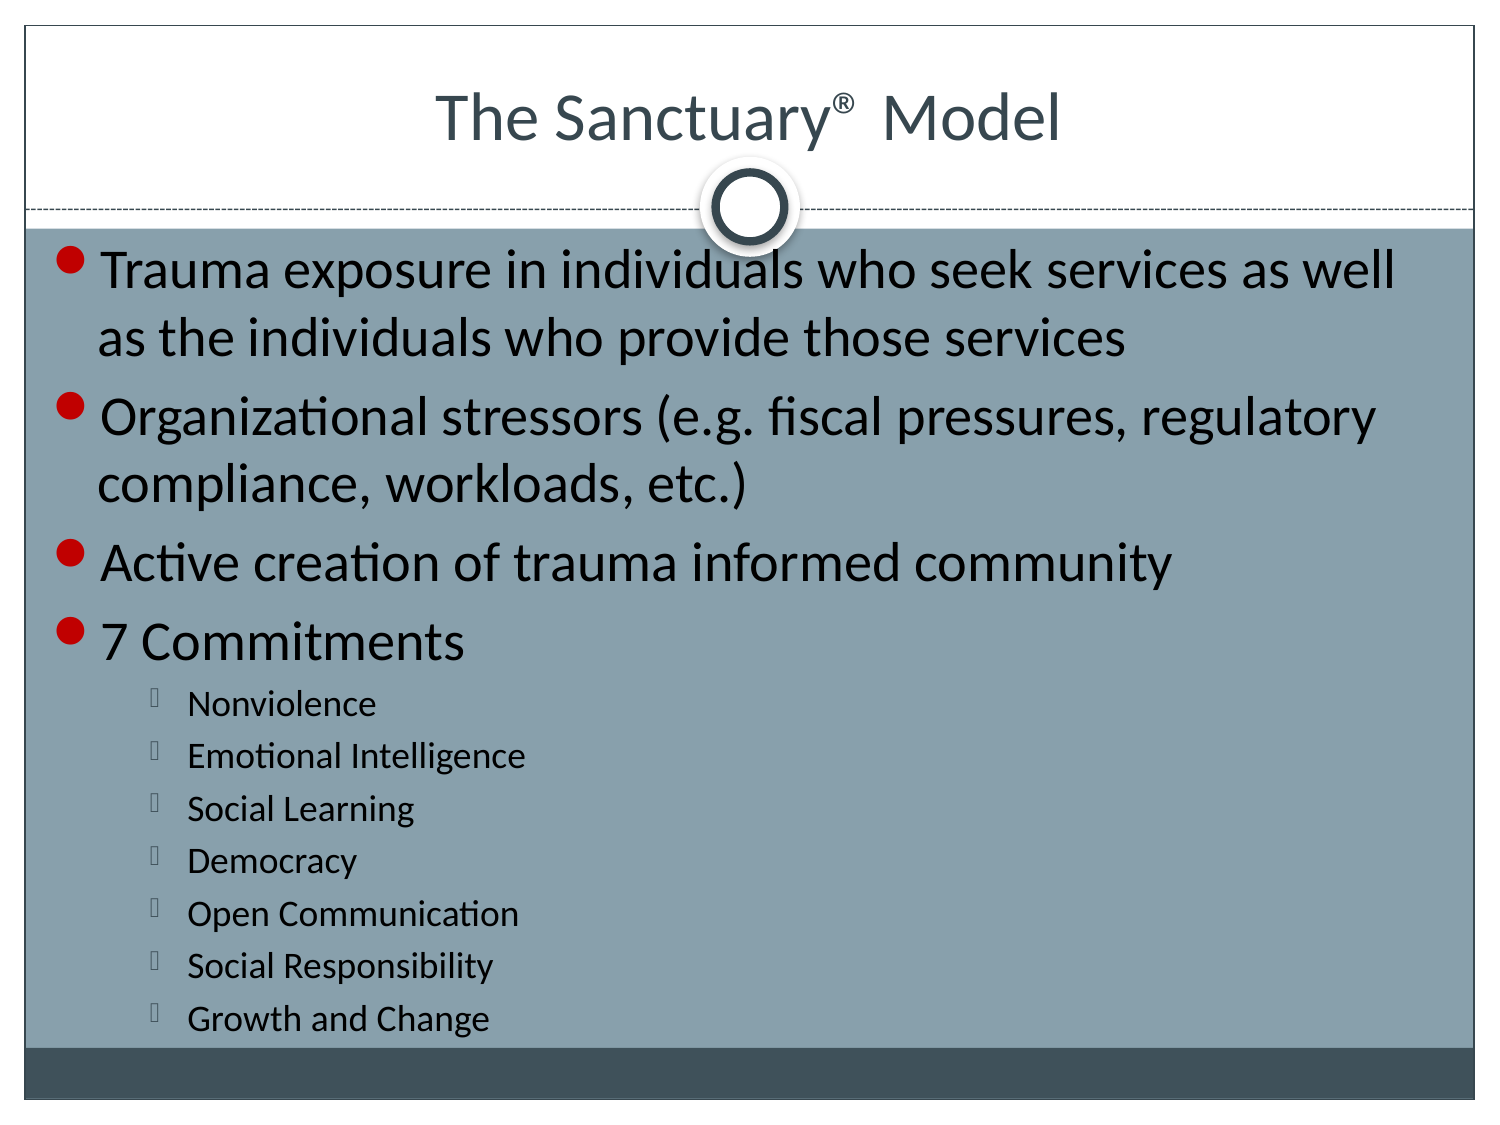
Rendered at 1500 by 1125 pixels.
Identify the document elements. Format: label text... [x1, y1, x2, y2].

list Trauma exposure in individuals who seek services as well as the individuals who provide those services Organizational stressors (e.g. fiscal pressures, regulatory compliance, workloads, etc.) Active creation of trauma informed community 7 Commitments Nonviolence Emotional Intelligence Social Learning Democracy Open Communication Social Responsibility Growth and Change [37, 224, 1433, 1101]
title The Sanctuary® Model [49, 37, 1450, 163]
